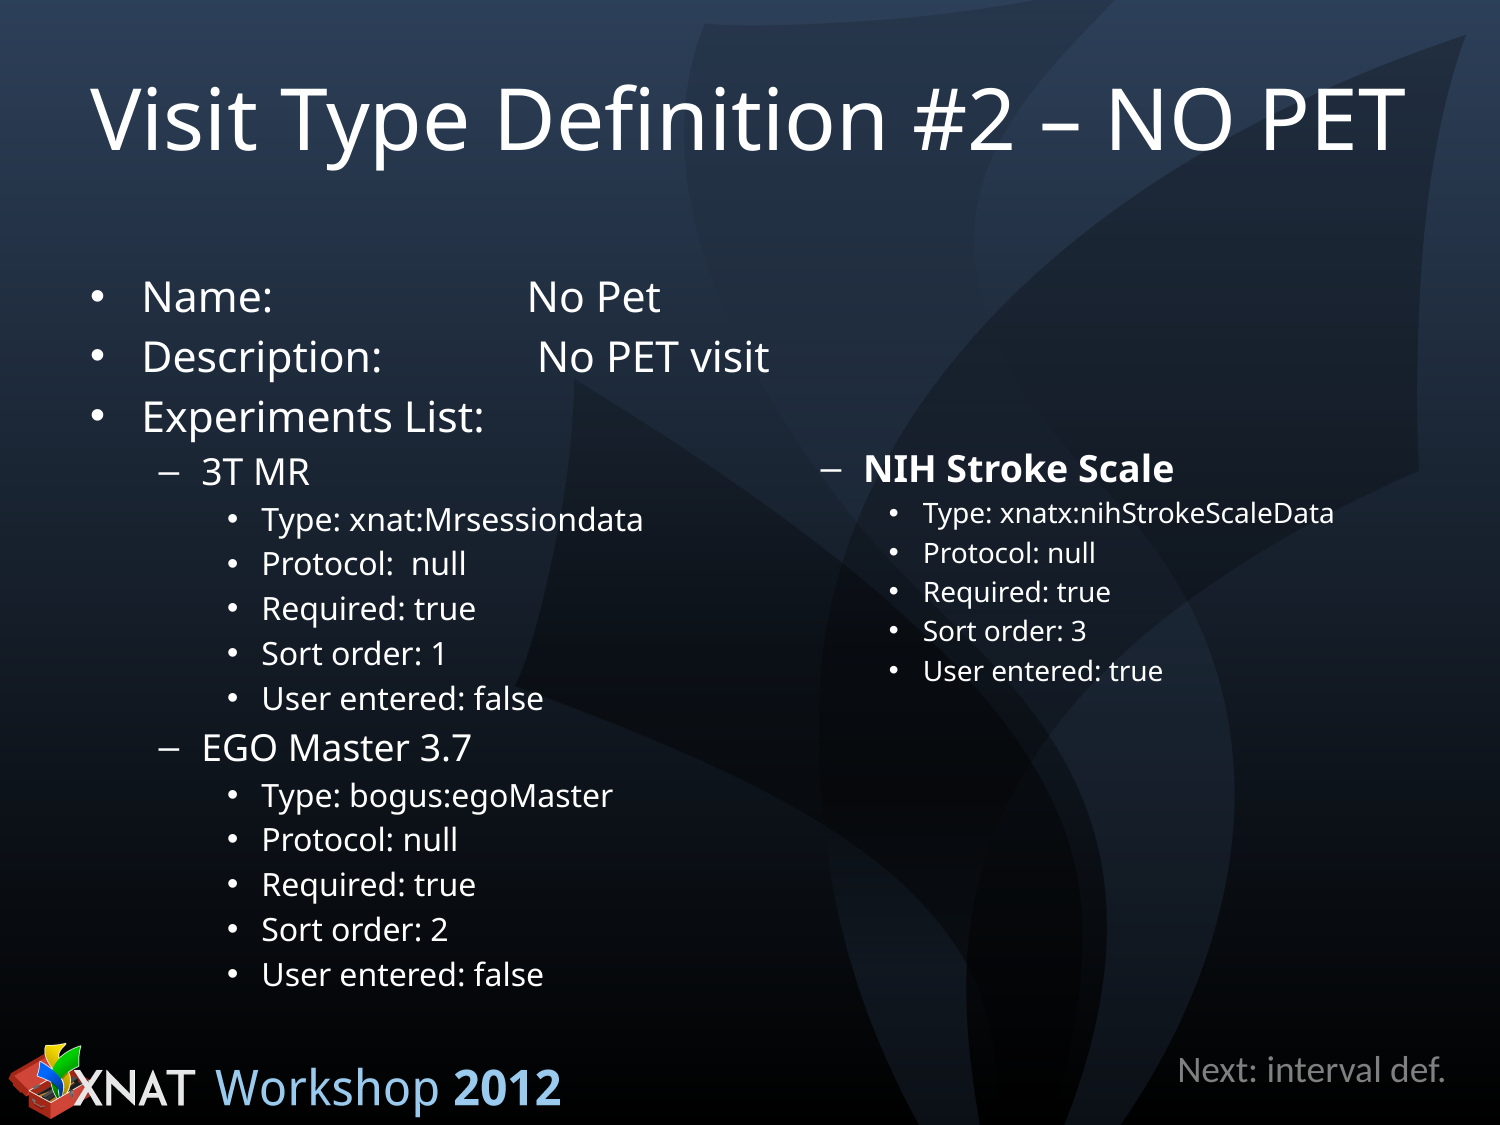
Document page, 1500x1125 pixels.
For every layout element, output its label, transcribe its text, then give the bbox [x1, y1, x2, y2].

text_box Next: interval def. [1162, 1037, 1500, 1098]
text_box NIH Stroke Scale Type: xnatx:nihStrokeScaleData Protocol: null Required: true Sort order: 3 User entered: true [737, 437, 1425, 700]
title Visit Type Definition #2 – NO PET [75, 45, 1425, 188]
picture [0, 0, 1500, 1125]
list Name: No Pet Description: No PET visit Experiments List: 3T MR Type: xnat:Mrsessiondata Protocol: null Required: true Sort order: 1 User entered: false EGO Master 3.7 Type: bogus:egoMaster Protocol: null Required: true Sort order: 2 User entered: false [75, 262, 863, 1005]
